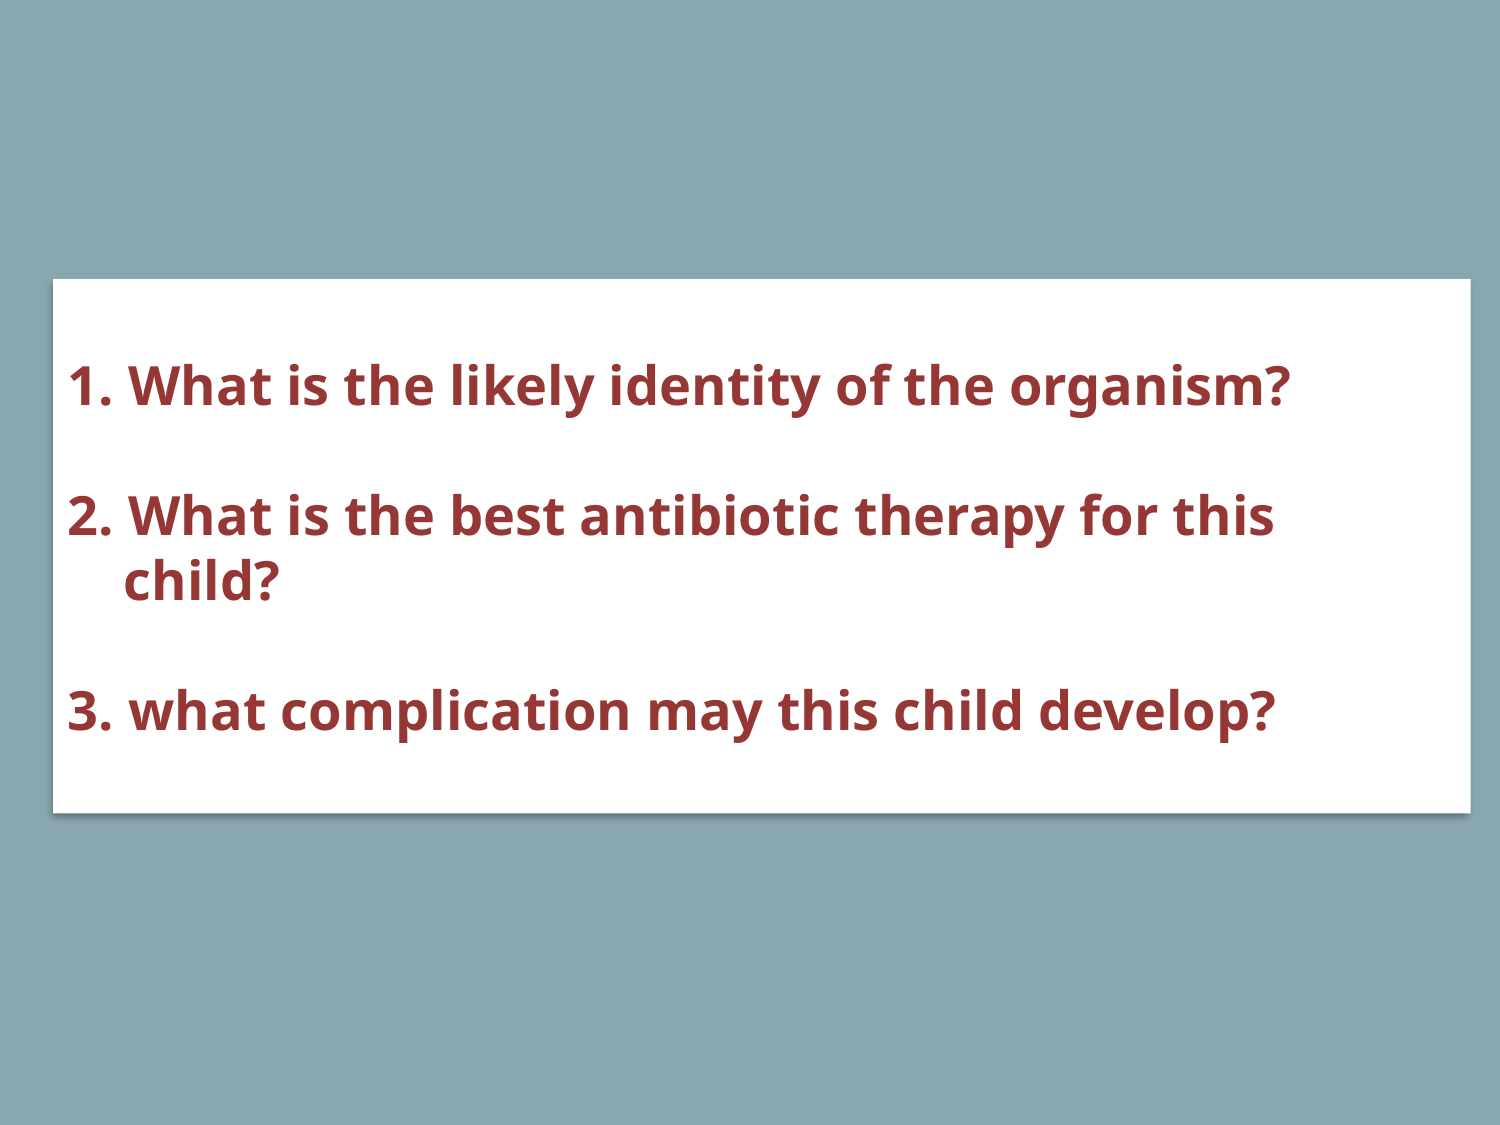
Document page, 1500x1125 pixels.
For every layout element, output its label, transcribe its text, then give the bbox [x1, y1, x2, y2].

text_box 1. What is the likely identity of the organism? 2. What is the best antibiotic therapy for this child? 3. what complication may this child develop? [53, 278, 1471, 814]
